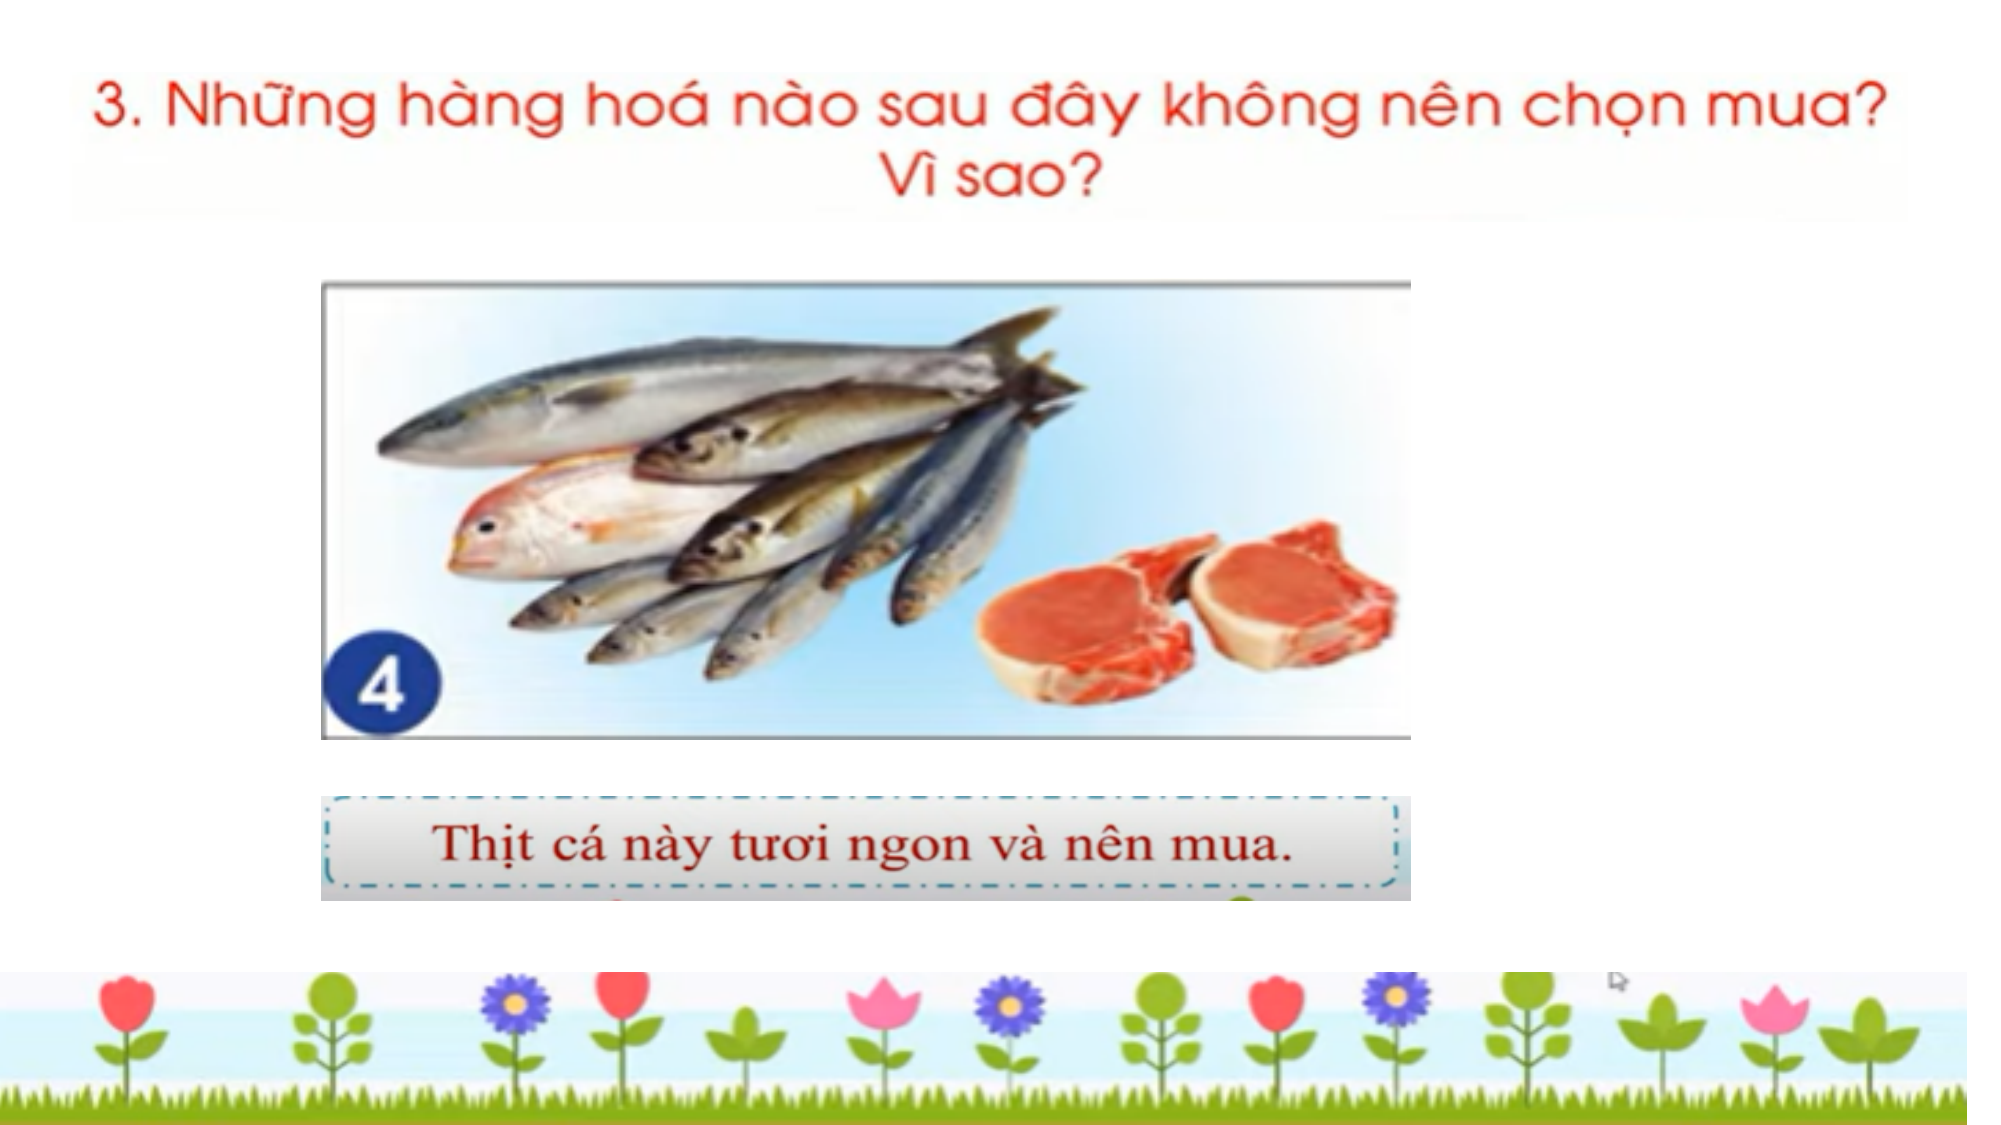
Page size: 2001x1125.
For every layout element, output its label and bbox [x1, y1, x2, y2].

picture [321, 278, 1411, 740]
picture [69, 72, 1908, 222]
picture [321, 796, 1411, 901]
picture [0, 972, 1967, 1125]
